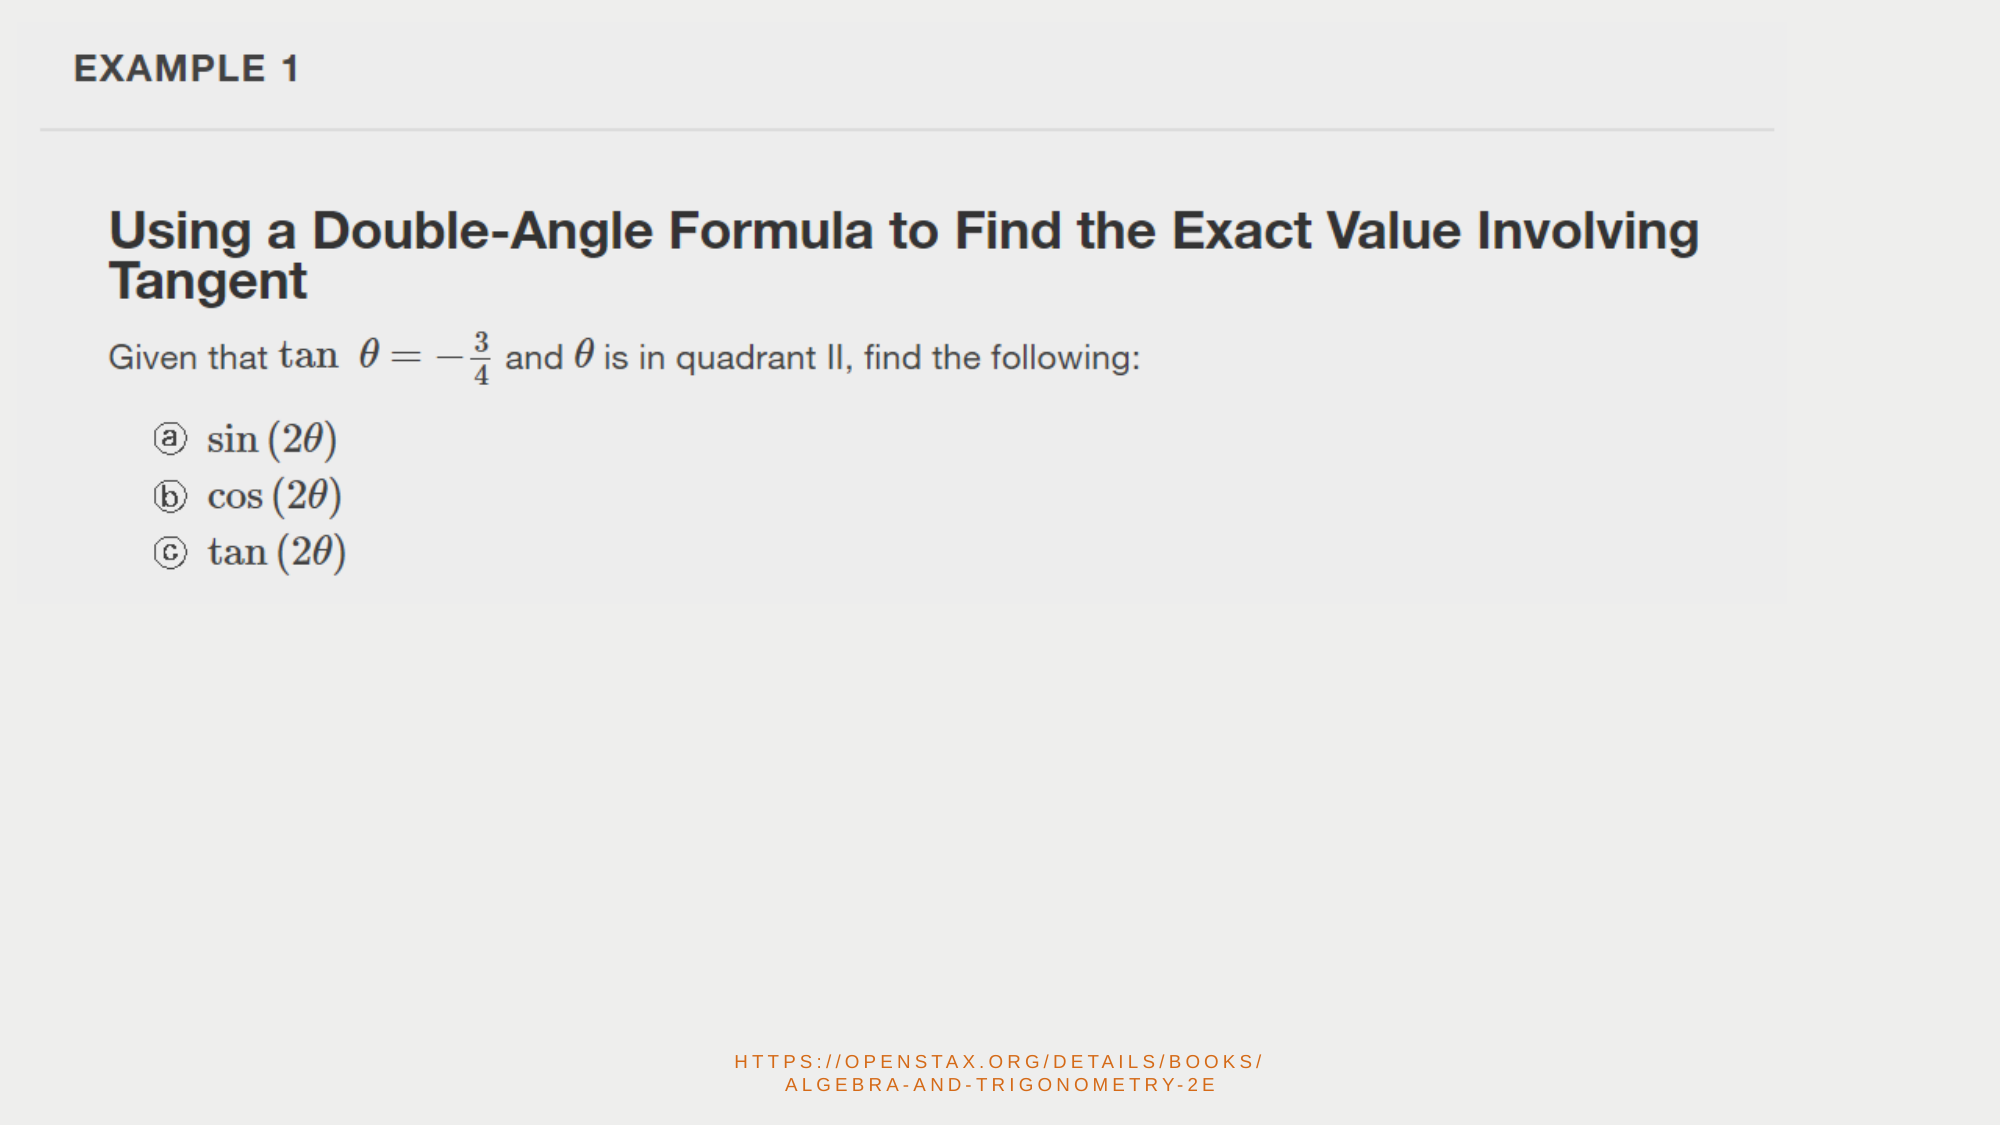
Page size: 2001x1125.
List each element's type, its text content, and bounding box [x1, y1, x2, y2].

footer https://openstax.org/details/books/algebra-and-trigonometry-2e [662, 1042, 1338, 1103]
picture [17, 22, 1787, 604]
